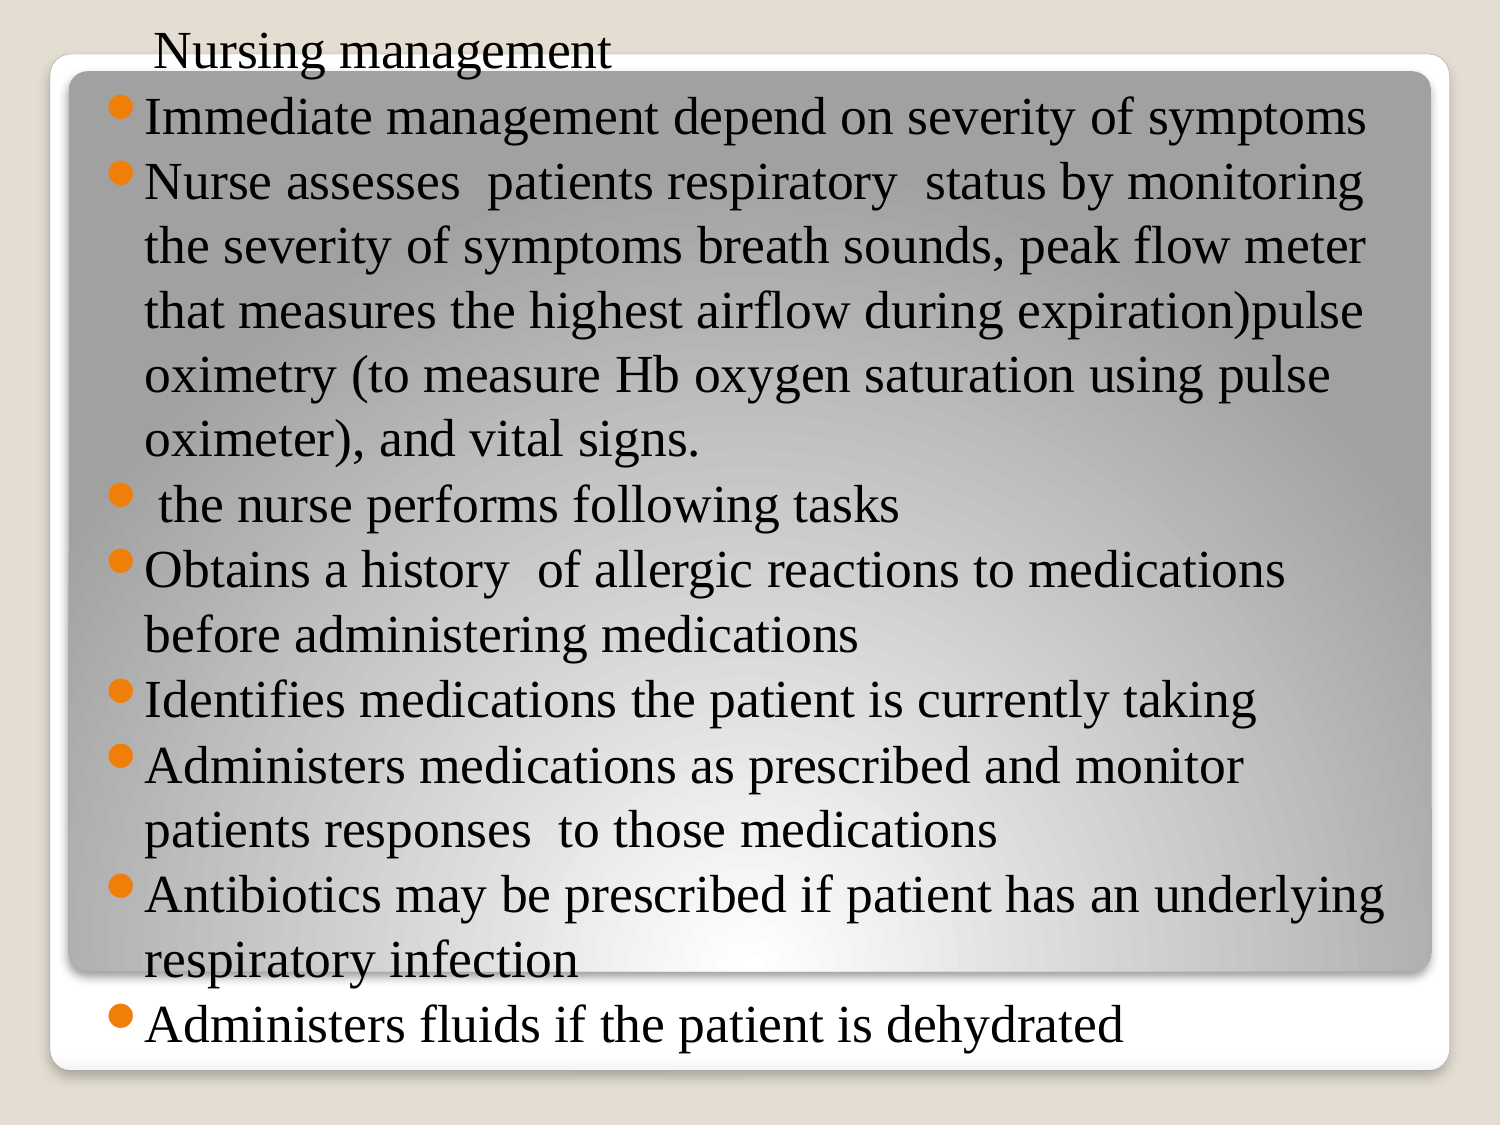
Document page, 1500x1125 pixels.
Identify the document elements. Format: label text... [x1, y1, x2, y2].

list Nursing management Immediate management depend on severity of symptoms Nurse assesses patients respiratory status by monitoring the severity of symptoms breath sounds, peak flow meter that measures the highest airflow during expiration)pulse oximetry (to measure Hb oxygen saturation using pulse oximeter), and vital signs. the nurse performs following tasks Obtains a history of allergic reactions to medications before administering medications Identifies medications the patient is currently taking Administers medications as prescribed and monitor patients responses to those medications Antibiotics may be prescribed if patient has an underlying respiratory infection Administers fluids if the patient is dehydrated [75, 0, 1438, 1125]
